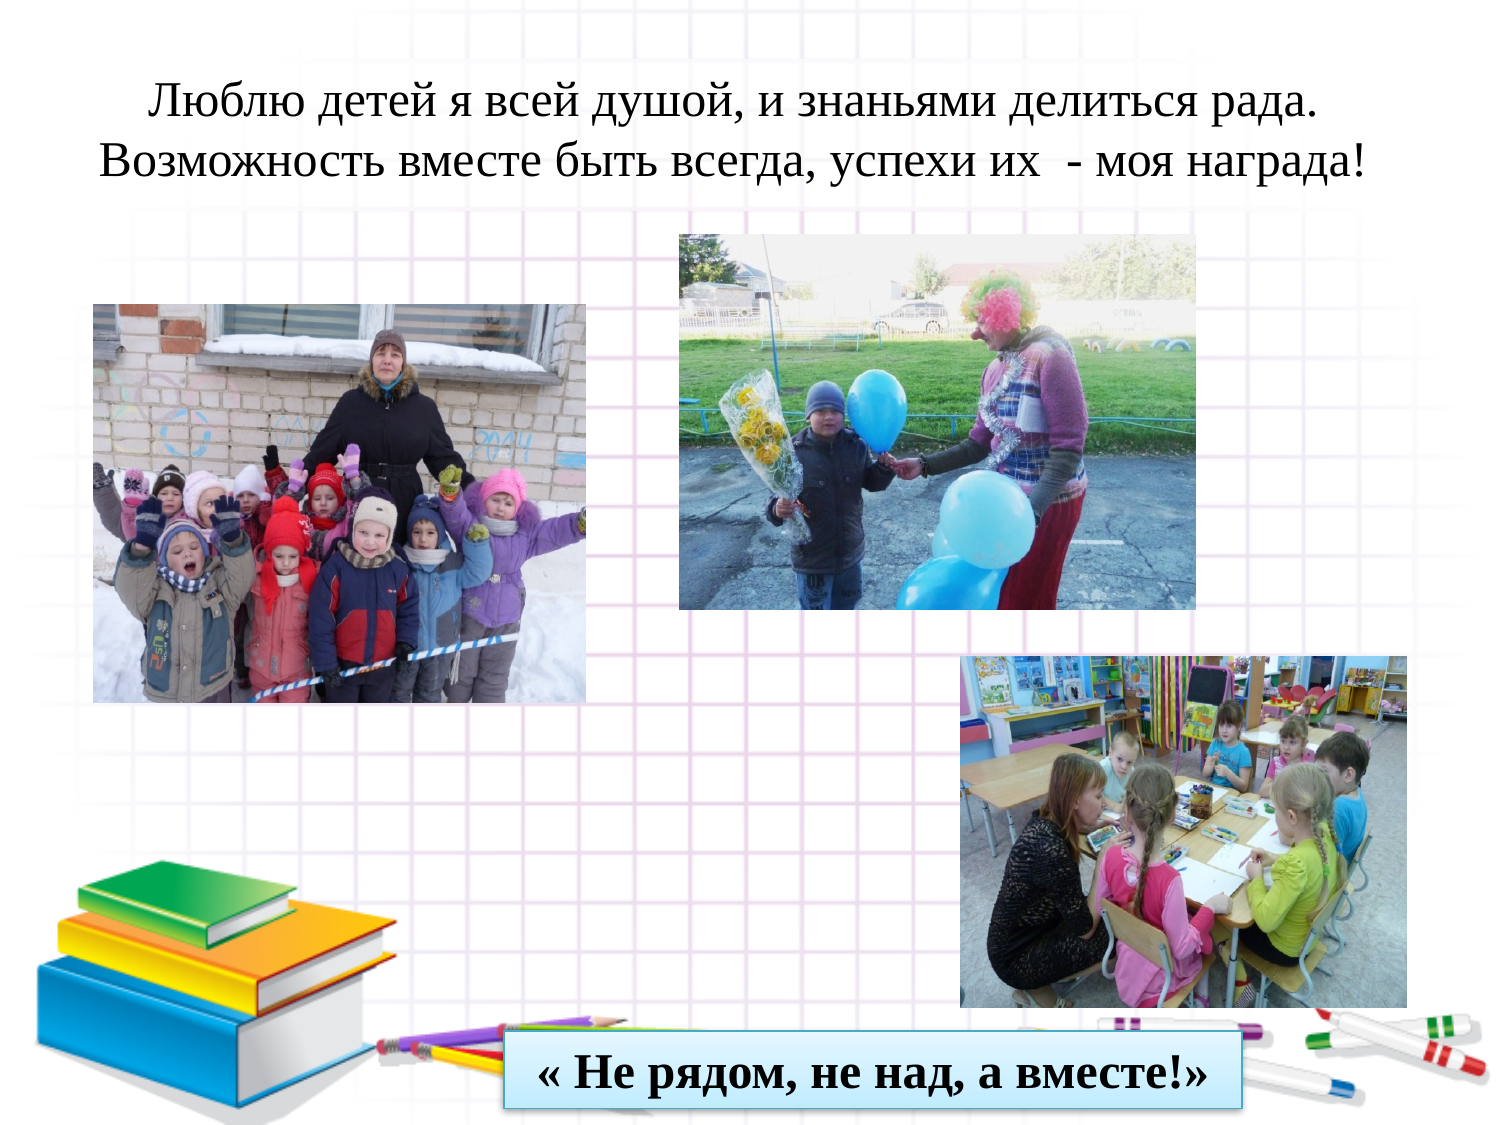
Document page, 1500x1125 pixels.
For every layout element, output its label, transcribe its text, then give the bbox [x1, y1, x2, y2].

list Люблю детей я всей душой, и знаньями делиться рада. Возможность вместе быть всегда, успехи их - моя награда! [58, 58, 1409, 211]
picture [0, 0, 1500, 1125]
text_box « Не рядом, не над, а вместе!» [503, 1030, 1243, 1109]
